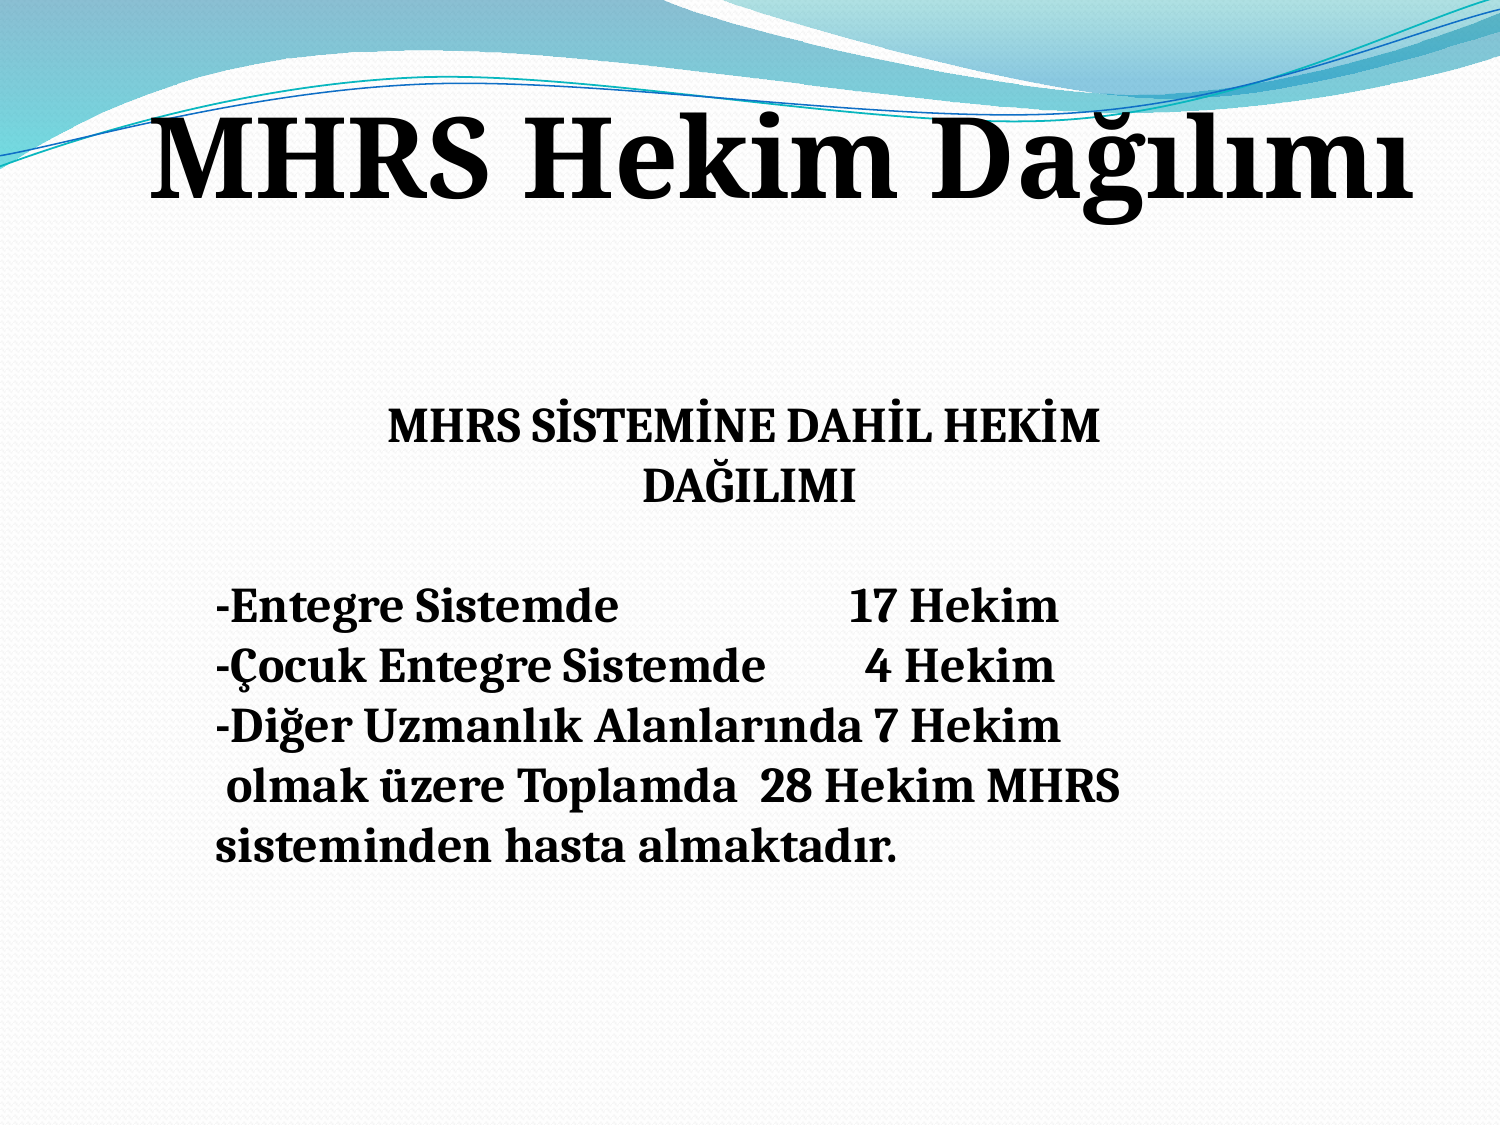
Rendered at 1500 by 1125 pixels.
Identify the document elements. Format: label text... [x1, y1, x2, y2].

text_box MHRS Hekim Dağılımı [133, 78, 1432, 229]
text_box MHRS SİSTEMİNE DAHİL HEKİM DAĞILIMI -Entegre Sistemde 17 Hekim -Çocuk Entegre Sistemde 4 Hekim -Diğer Uzmanlık Alanlarında 7 Hekim olmak üzere Toplamda 28 Hekim MHRS sisteminden hasta almaktadır. [200, 385, 1300, 940]
